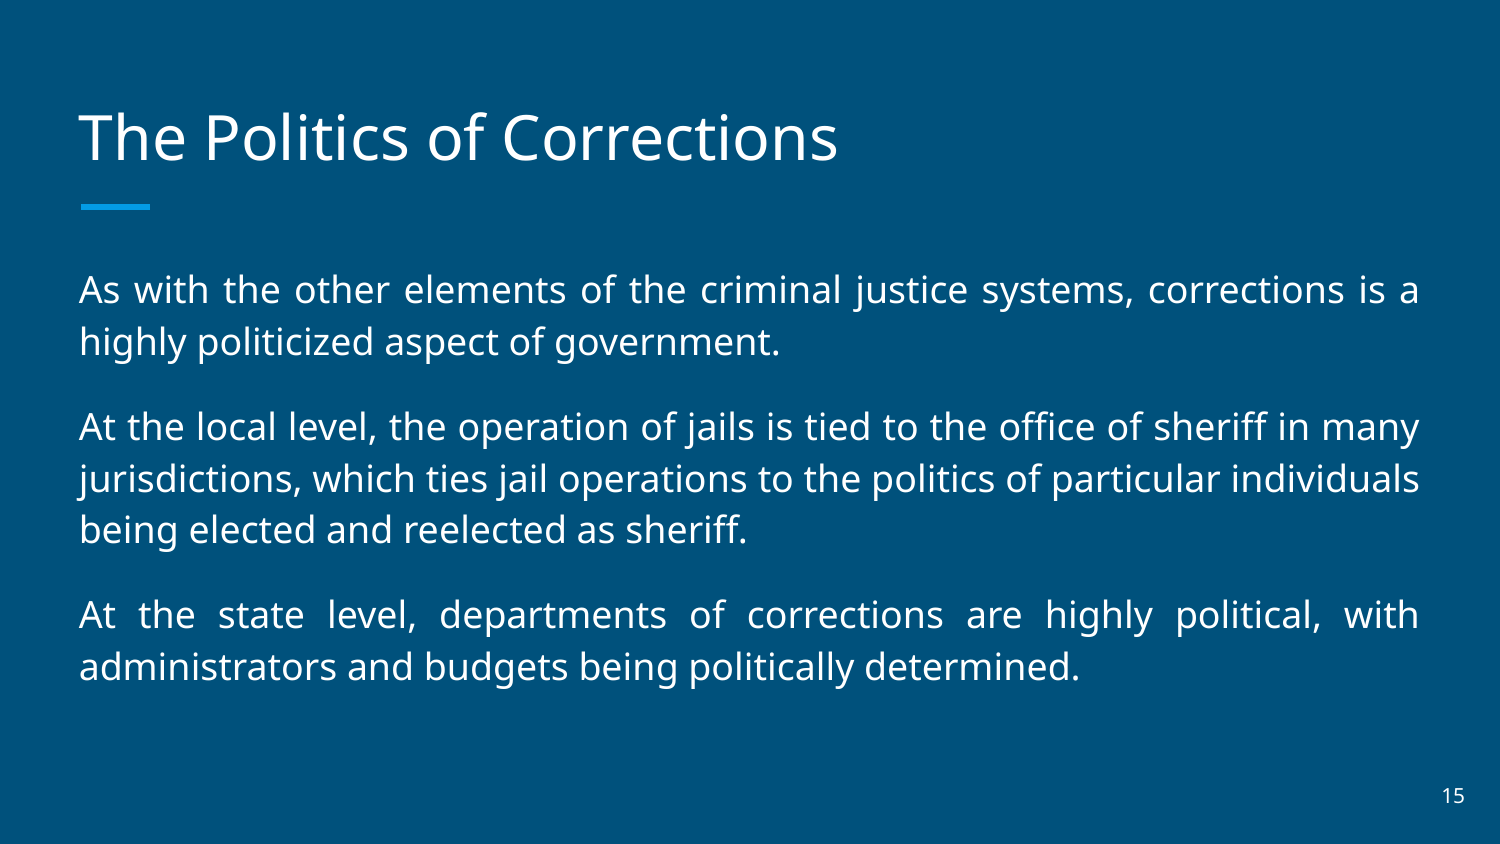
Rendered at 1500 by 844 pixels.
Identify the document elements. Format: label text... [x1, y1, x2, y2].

slide_number ‹#› [1389, 764, 1480, 830]
title The Politics of Corrections [63, 75, 1437, 188]
list As with the other elements of the criminal justice systems, corrections is a highly politicized aspect of government. At the local level, the operation of jails is tied to the office of sheriff in many jurisdictions, which ties jail operations to the politics of particular individuals being elected and reelected as sheriff. At the state level, departments of corrections are highly political, with administrators and budgets being politically determined. [63, 244, 1437, 750]
